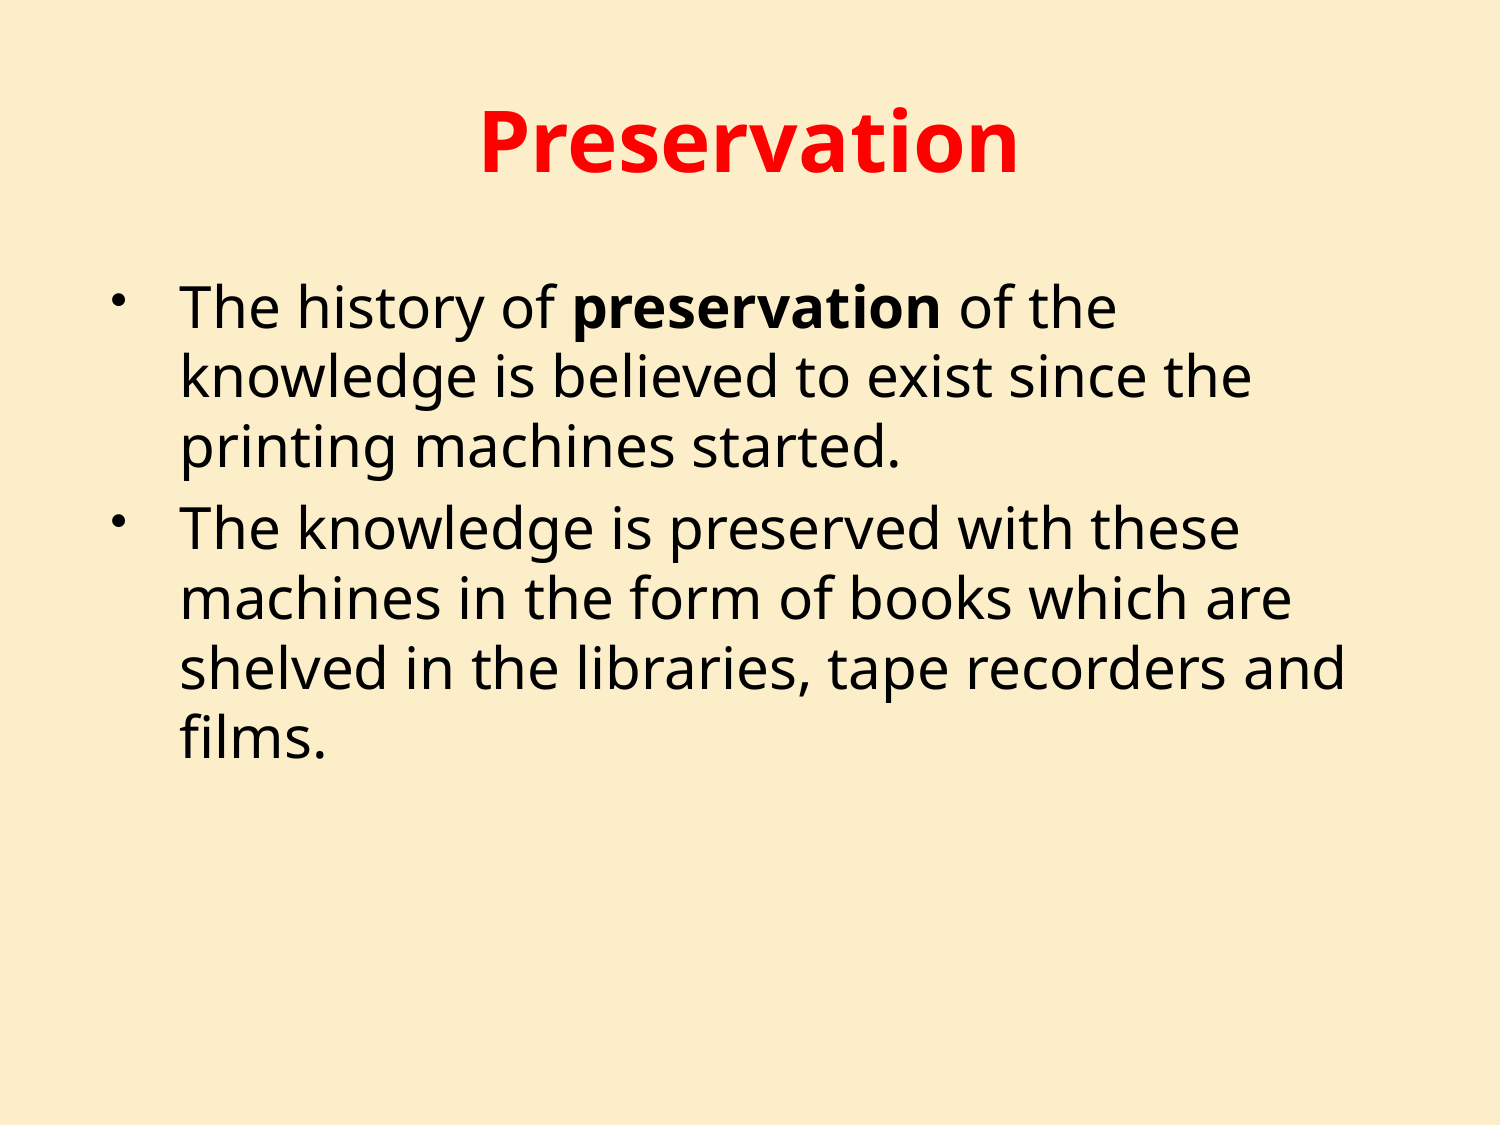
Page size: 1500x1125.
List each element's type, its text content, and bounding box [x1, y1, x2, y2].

title Preservation [75, 45, 1425, 233]
list The history of preservation of the knowledge is believed to exist since the printing machines started. The knowledge is preserved with these machines in the form of books which are shelved in the libraries, tape recorders and films. [75, 262, 1425, 1035]
